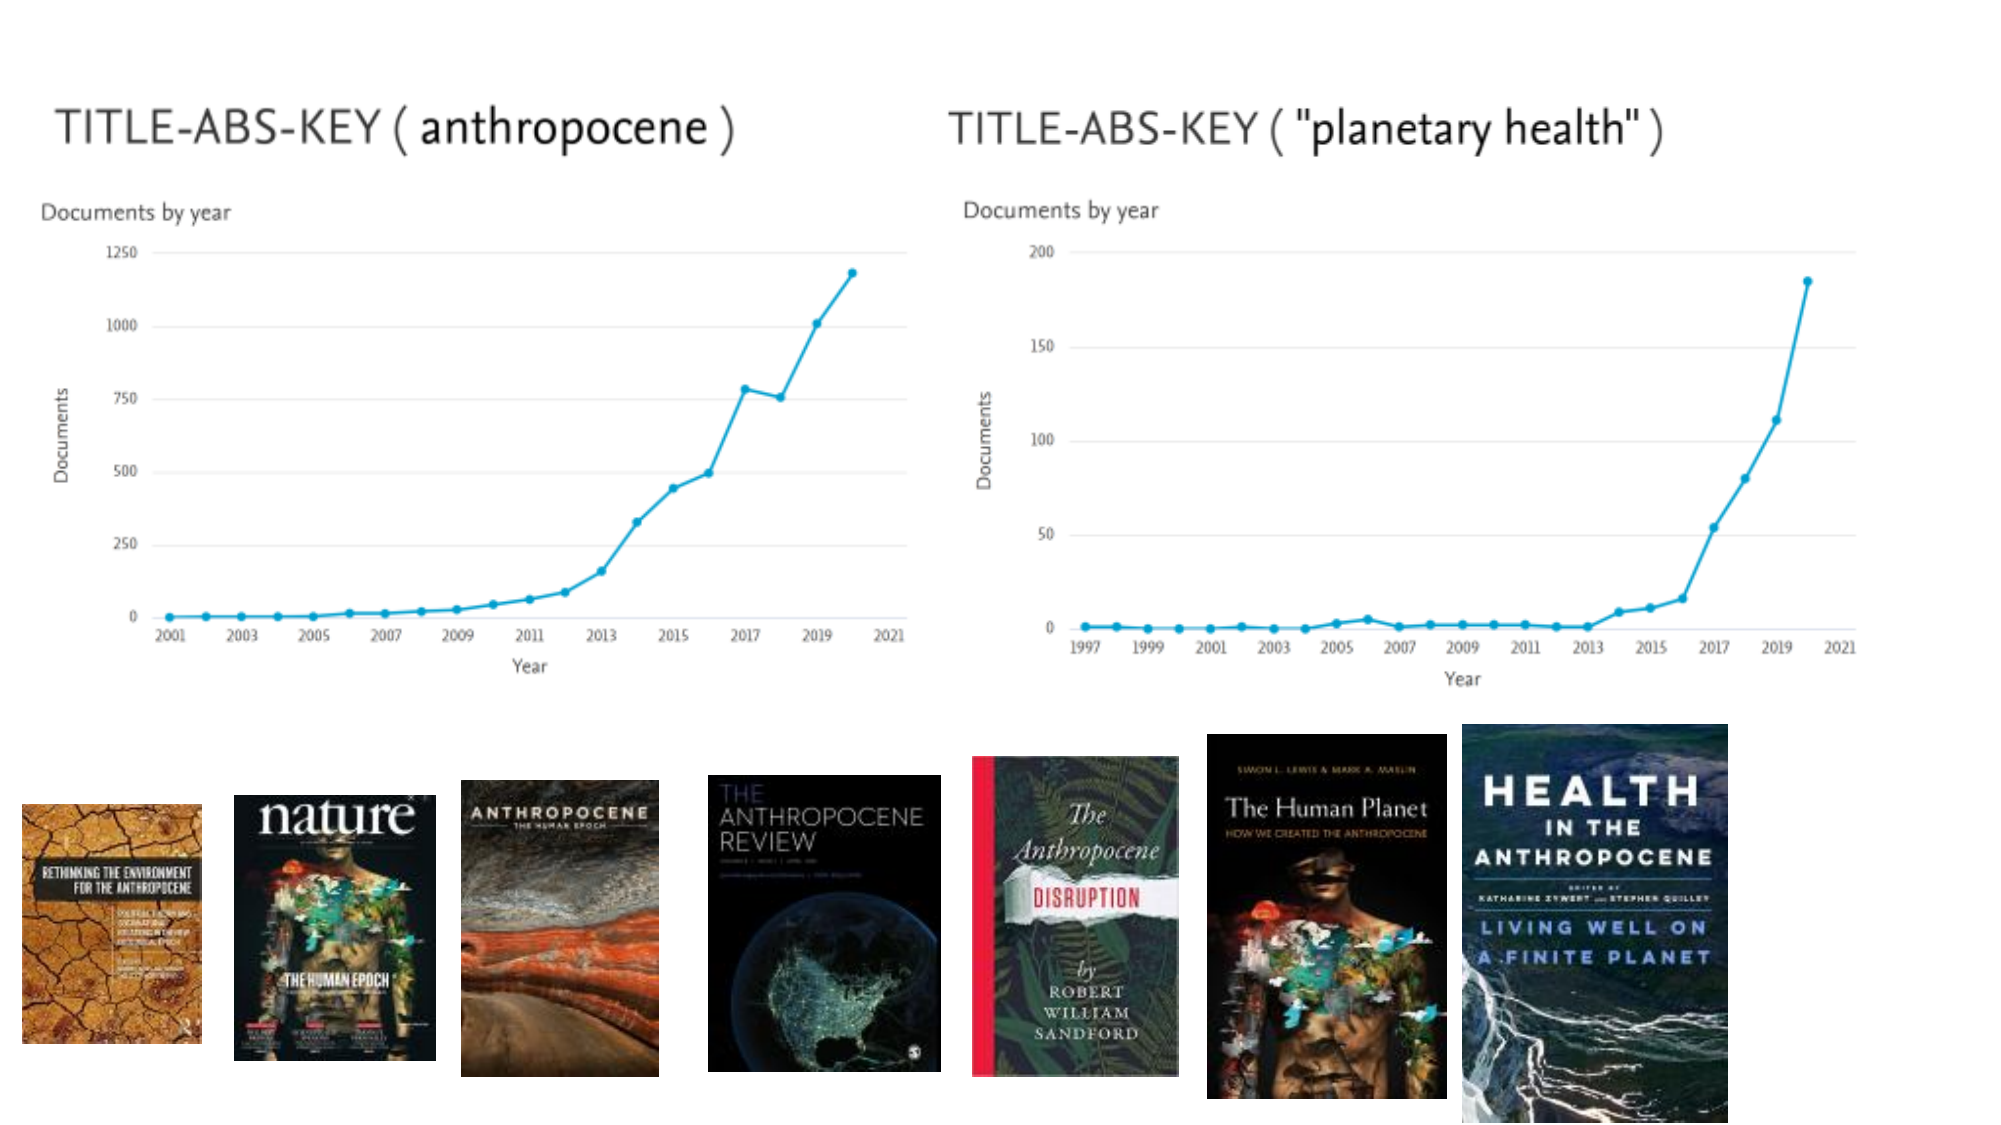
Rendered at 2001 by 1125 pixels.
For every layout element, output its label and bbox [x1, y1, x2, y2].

picture [460, 780, 659, 1077]
picture [29, 73, 1880, 711]
picture [972, 756, 1179, 1077]
picture [21, 803, 203, 1044]
picture [708, 775, 941, 1072]
picture [234, 795, 437, 1061]
picture [1207, 734, 1448, 1099]
picture [1461, 723, 1728, 1123]
